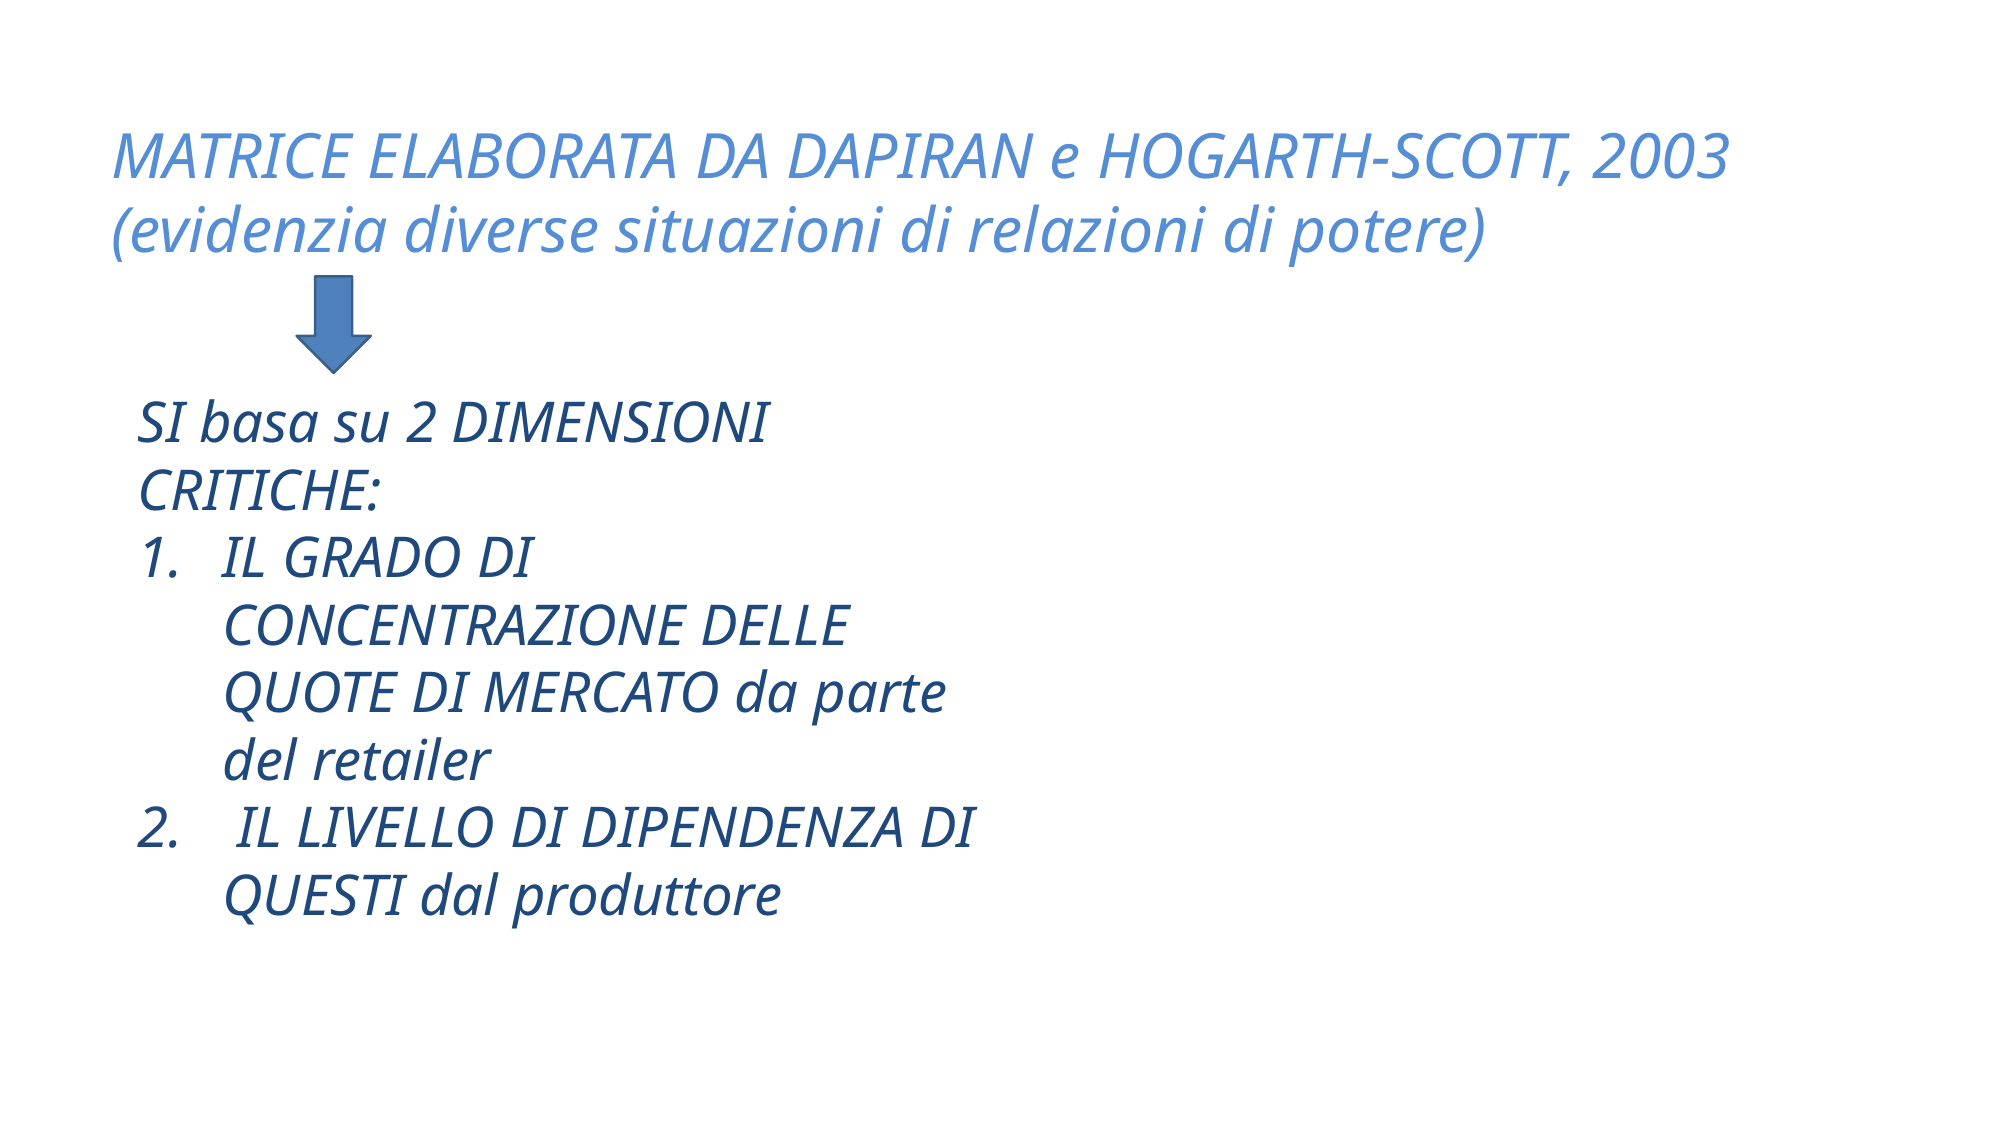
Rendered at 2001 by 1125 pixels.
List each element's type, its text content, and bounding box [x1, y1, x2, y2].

text_box MATRICE ELABORATA DA DAPIRAN e HOGARTH-SCOTT, 2003 (evidenzia diverse situazioni di relazioni di potere) [96, 108, 1949, 348]
text_box [295, 275, 372, 374]
text_box SI basa su 2 DIMENSIONI CRITICHE: IL GRADO DI CONCENTRAZIONE DELLE QUOTE DI MERCATO da parte del retailer IL LIVELLO DI DIPENDENZA DI QUESTI dal produttore [123, 379, 1025, 934]
